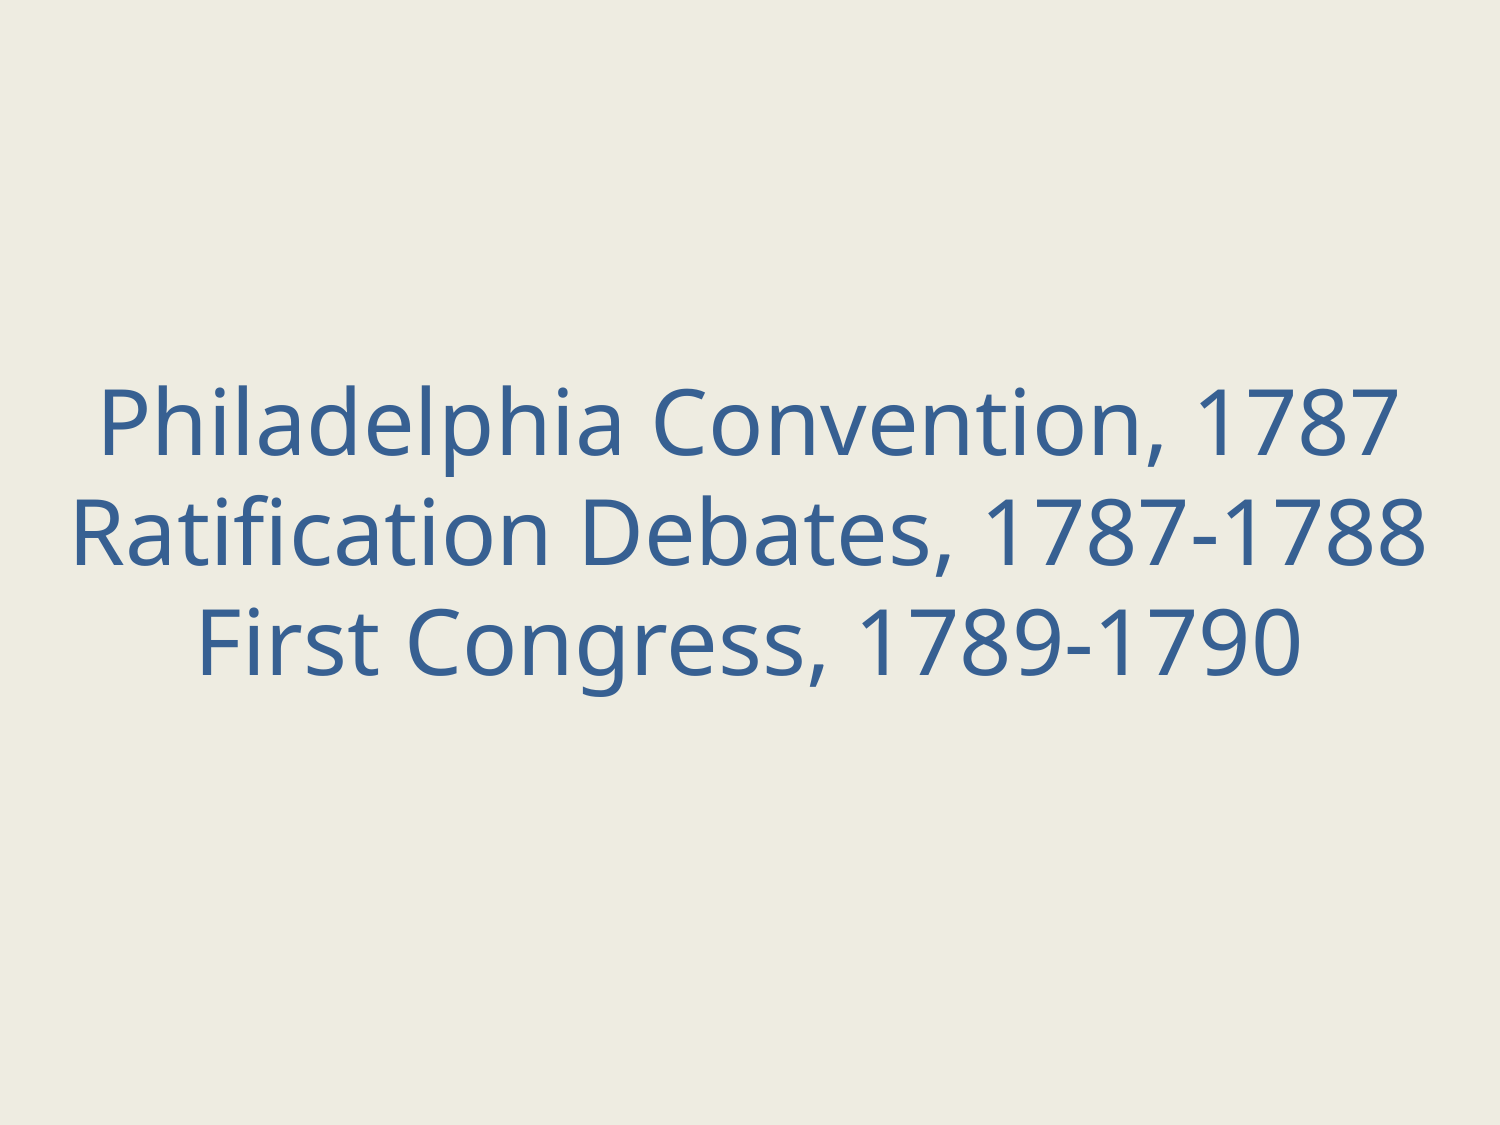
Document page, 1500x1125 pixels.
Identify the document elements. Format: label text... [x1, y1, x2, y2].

title Philadelphia Convention, 1787 Ratification Debates, 1787-1788 First Congress, 1789-1790 [37, 45, 1463, 1013]
